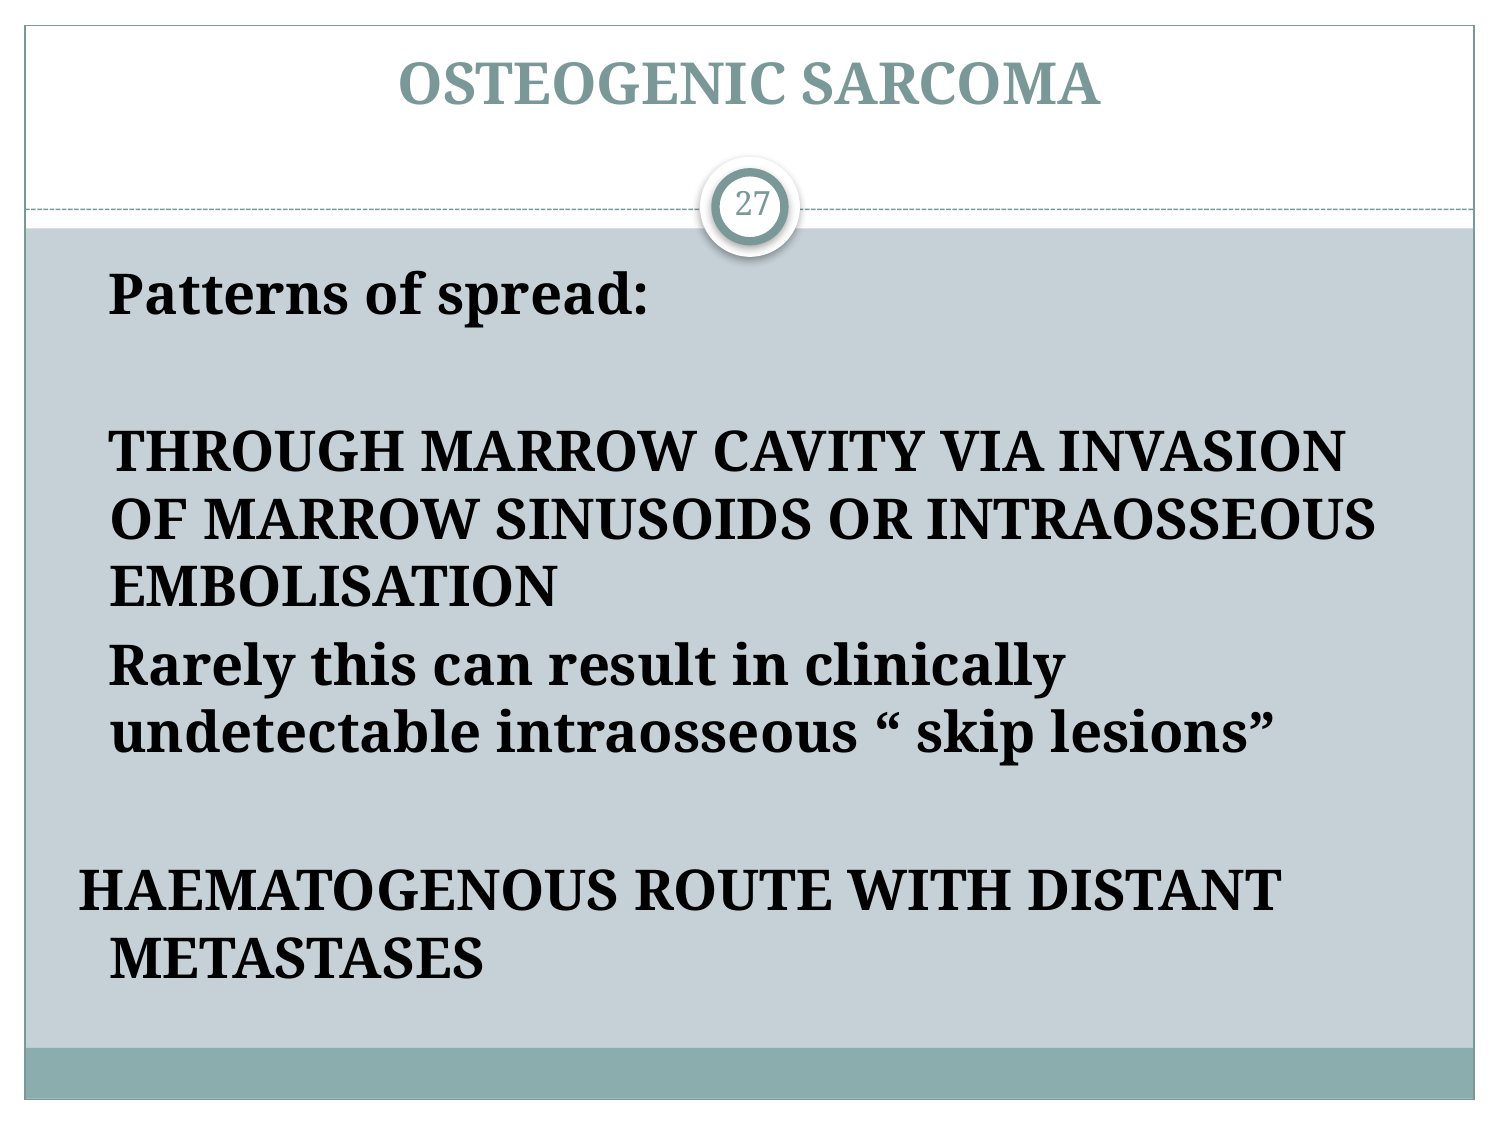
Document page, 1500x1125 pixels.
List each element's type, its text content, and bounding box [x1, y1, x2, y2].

slide_number 27 [715, 168, 791, 241]
list Patterns of spread: THROUGH MARROW CAVITY VIA INVASION OF MARROW SINUSOIDS OR INTRAOSSEOUS EMBOLISATION Rarely this can result in clinically undetectable intraosseous “ skip lesions” HAEMATOGENOUS ROUTE WITH DISTANT METASTASES [49, 250, 1445, 1001]
title OSTEOGENIC SARCOMA [49, 37, 1450, 162]
